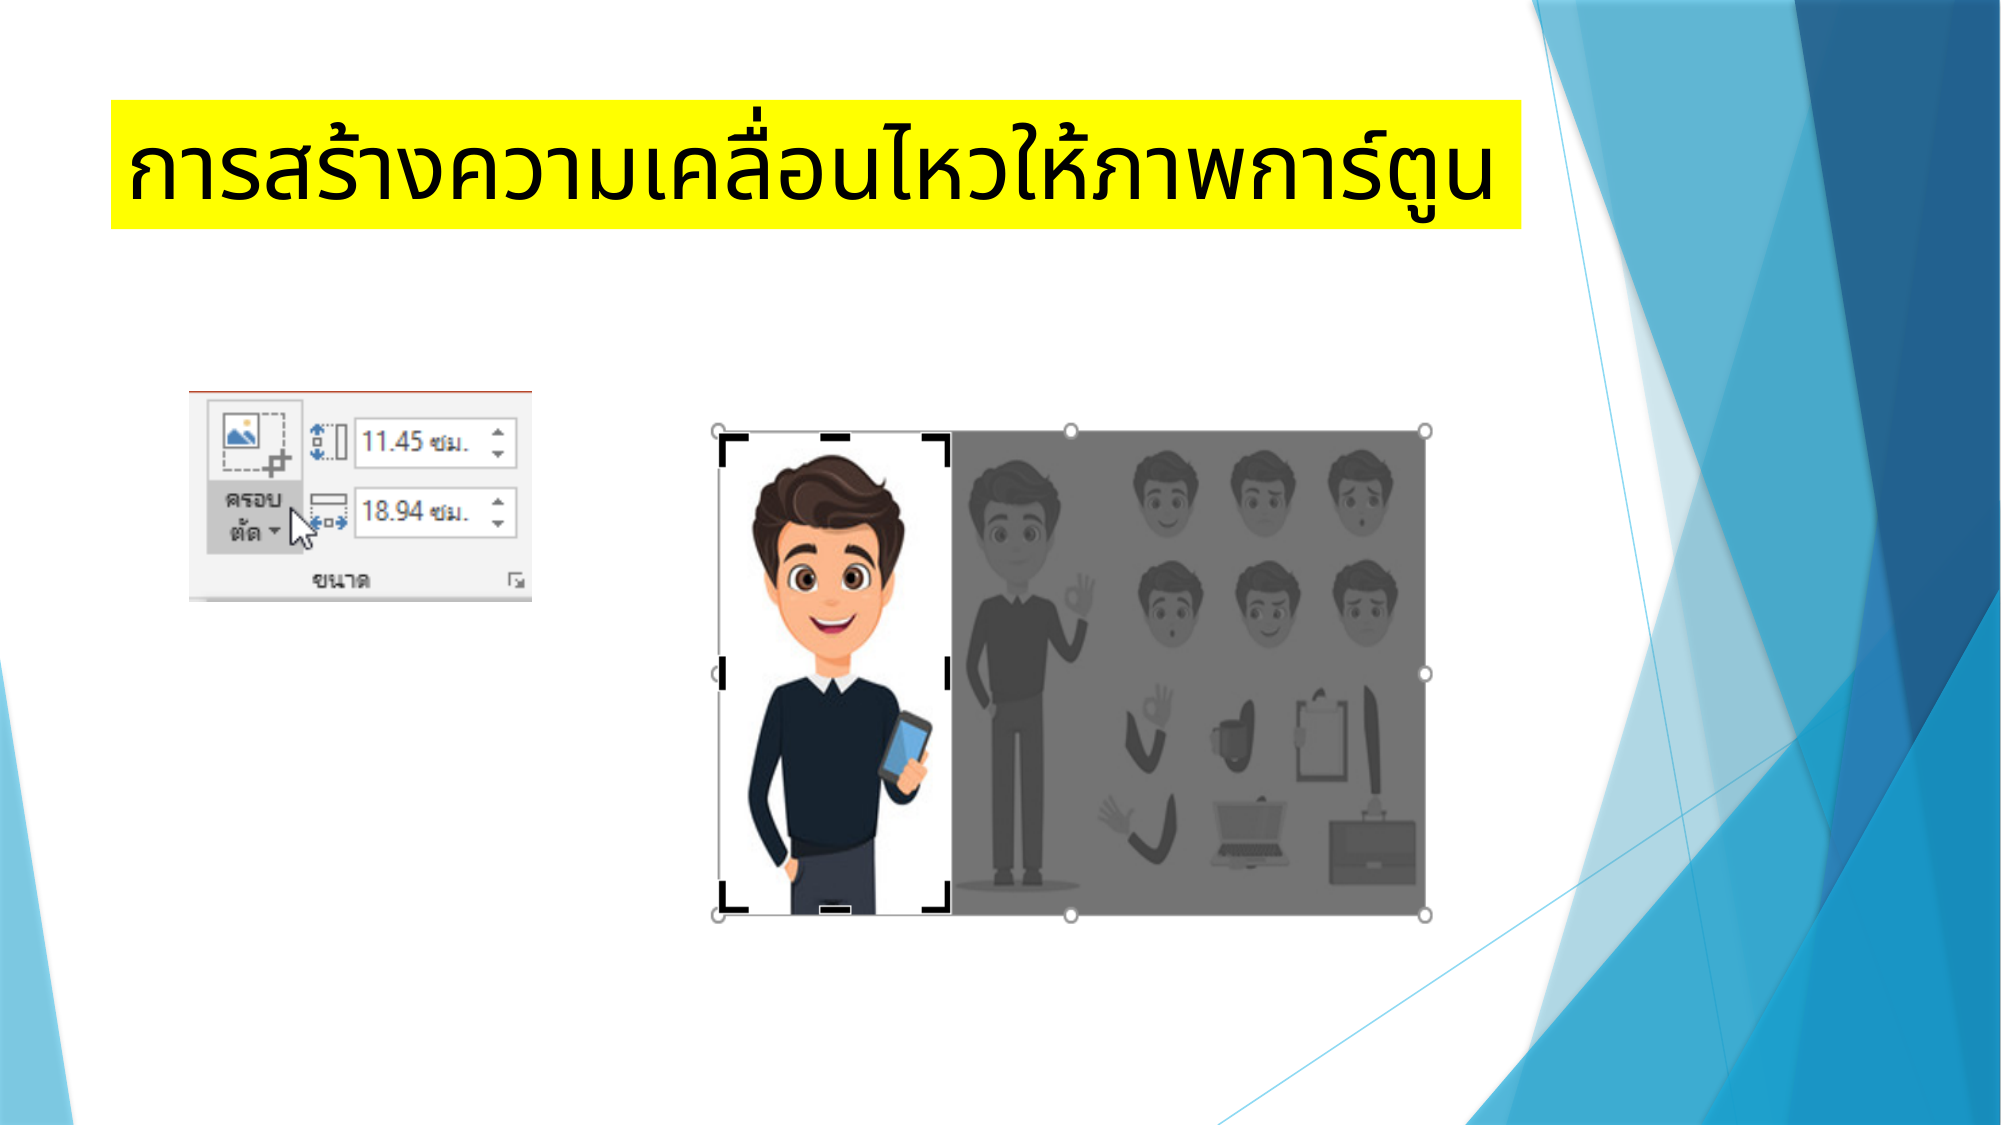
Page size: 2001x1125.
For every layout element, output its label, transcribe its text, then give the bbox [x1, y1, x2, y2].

picture [679, 390, 1450, 957]
title การสร้างความเคลื่อนไหวให้ภาพการ์ตูน [111, 99, 1522, 230]
picture [188, 390, 532, 602]
